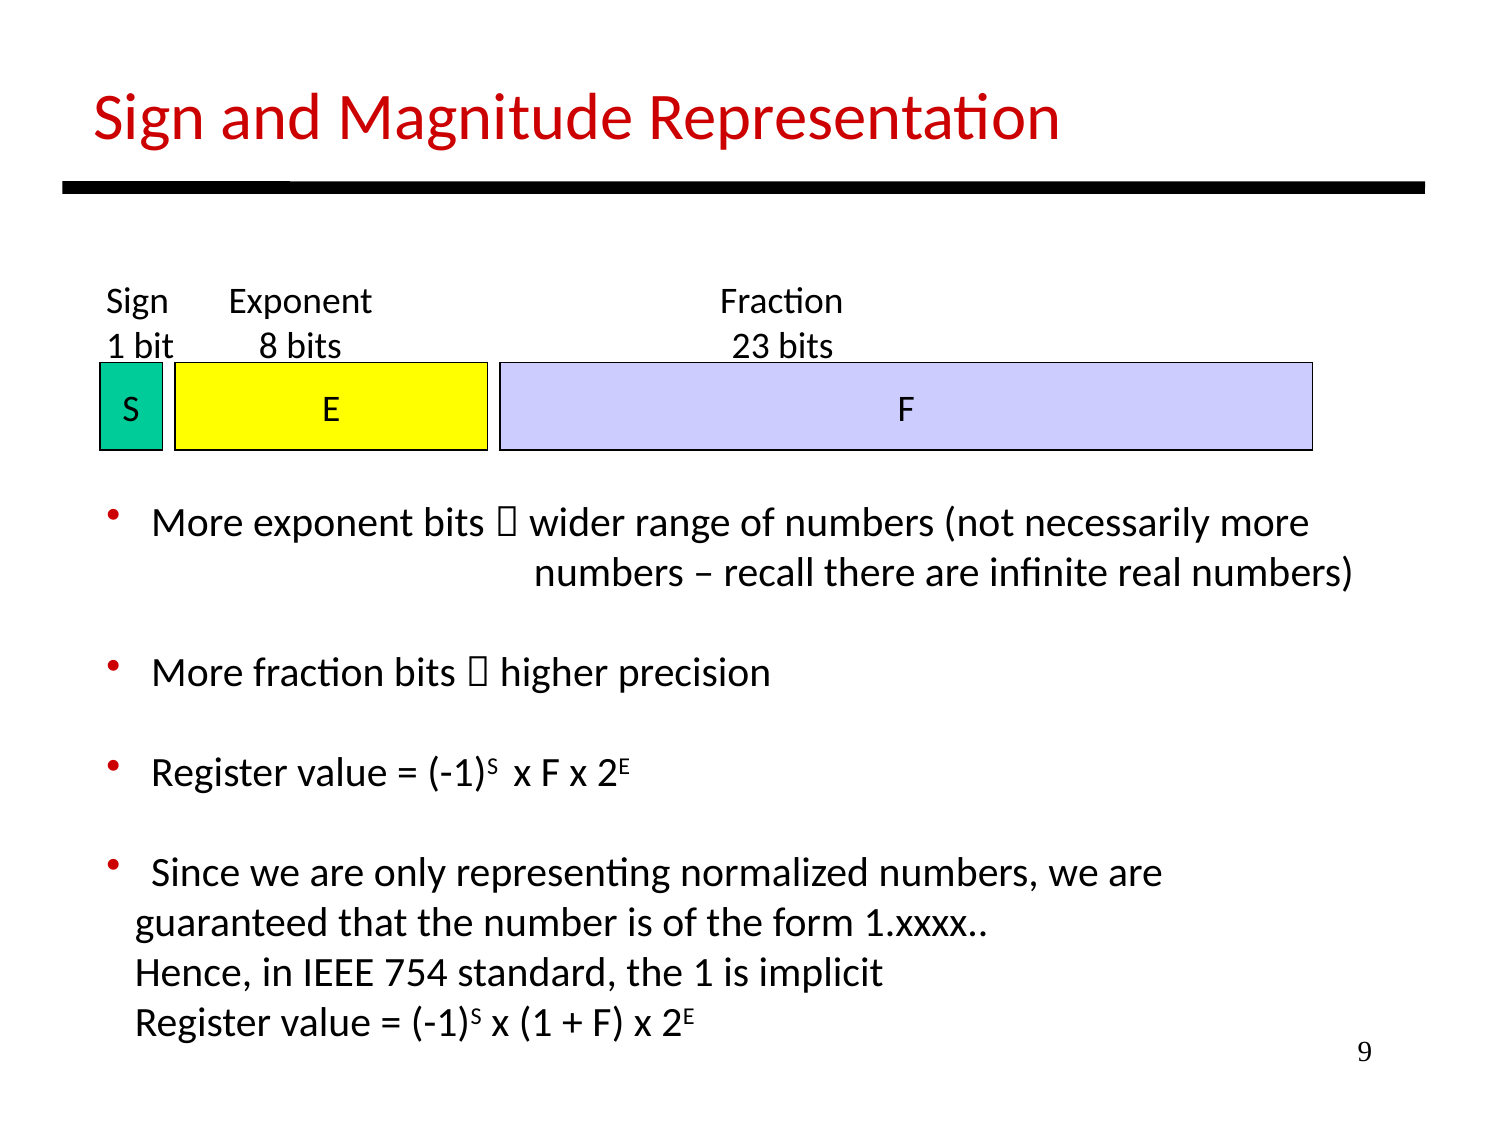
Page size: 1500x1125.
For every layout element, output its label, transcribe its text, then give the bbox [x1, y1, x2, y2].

text_box F [499, 362, 1313, 450]
text_box E [174, 362, 488, 450]
text_box S [99, 362, 163, 450]
text_box Sign Exponent Fraction 1 bit 8 bits 23 bits [91, 268, 861, 374]
text_box Sign and Magnitude Representation [78, 65, 1077, 160]
text_box More exponent bits  wider range of numbers (not necessarily more numbers – recall there are infinite real numbers) More fraction bits  higher precision Register value = (-1)S x F x 2E Since we are only representing normalized numbers, we are guaranteed that the number is of the form 1.xxxx.. Hence, in IEEE 754 standard, the 1 is implicit Register value = (-1)S x (1 + F) x 2E [91, 487, 1370, 1053]
slide_number 9 [1074, 1025, 1388, 1100]
